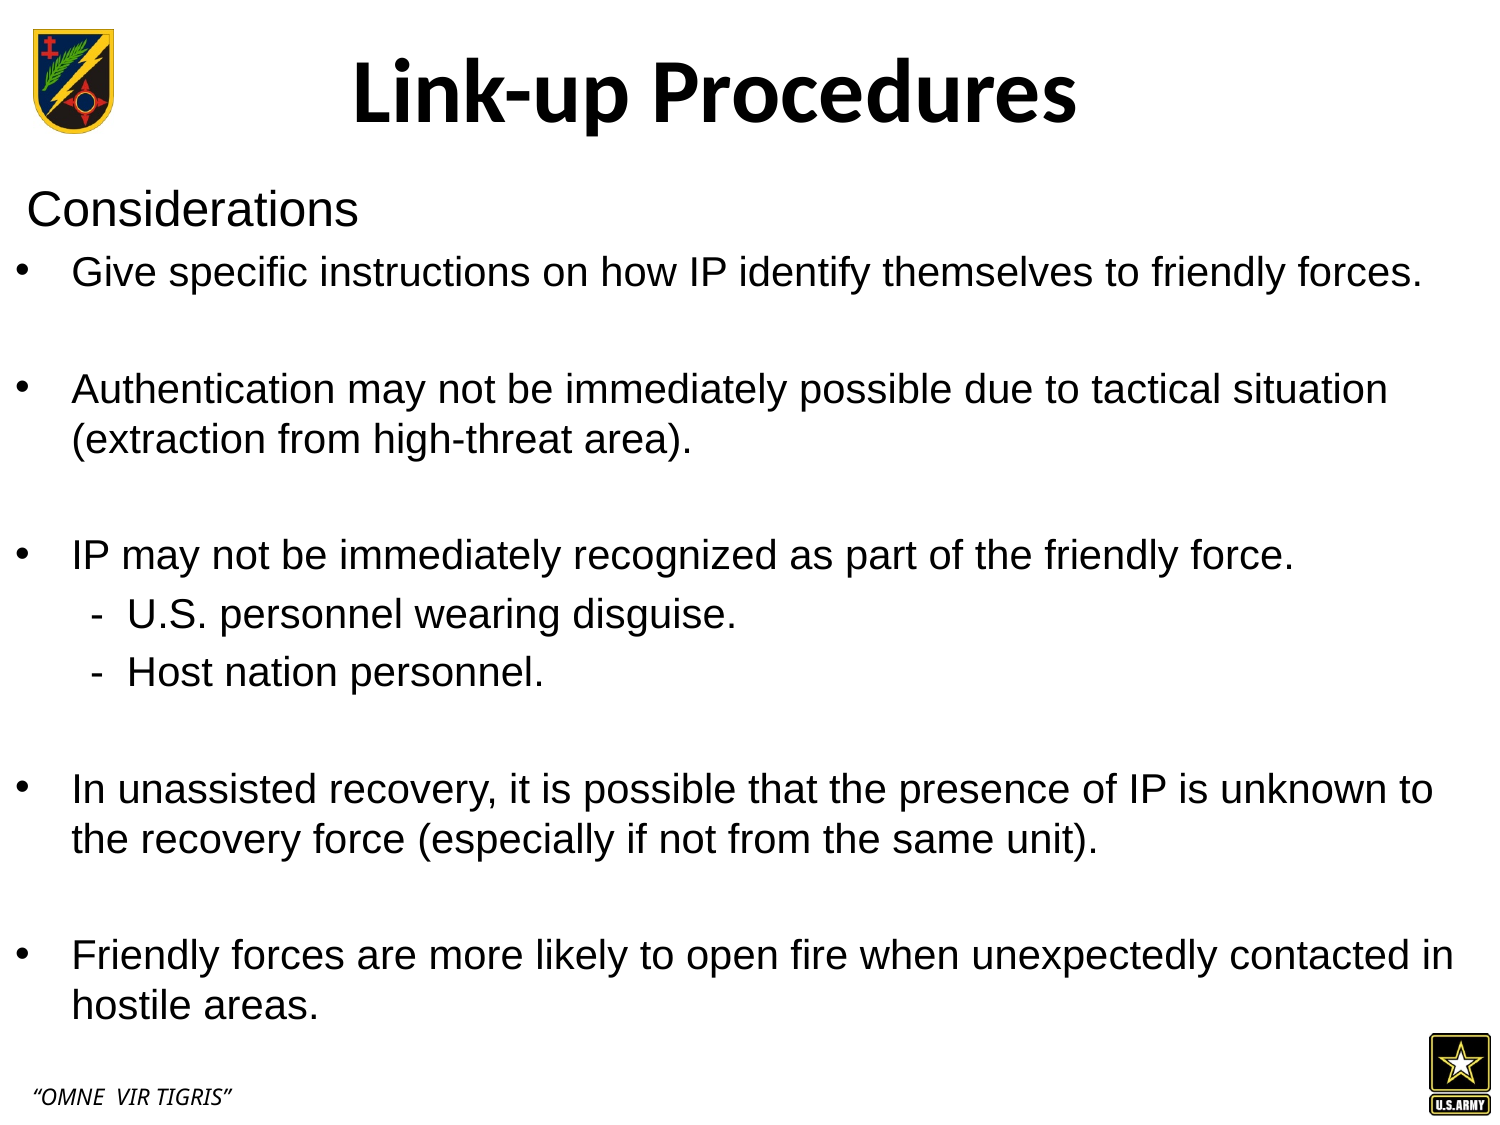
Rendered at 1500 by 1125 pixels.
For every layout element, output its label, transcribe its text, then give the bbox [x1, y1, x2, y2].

picture [1429, 1037, 1491, 1116]
text_box Link-up Procedures [238, 23, 1193, 149]
list Considerations Give specific instructions on how IP identify themselves to friendly forces. Authentication may not be immediately possible due to tactical situation (extraction from high-threat area). IP may not be immediately recognized as part of the friendly force. - U.S. personnel wearing disguise. - Host nation personnel. In unassisted recovery, it is possible that the presence of IP is unknown to the recovery force (especially if not from the same unit). Friendly forces are more likely to open fire when unexpectedly contacted in hostile areas. [0, 168, 1500, 1037]
picture [33, 29, 114, 134]
